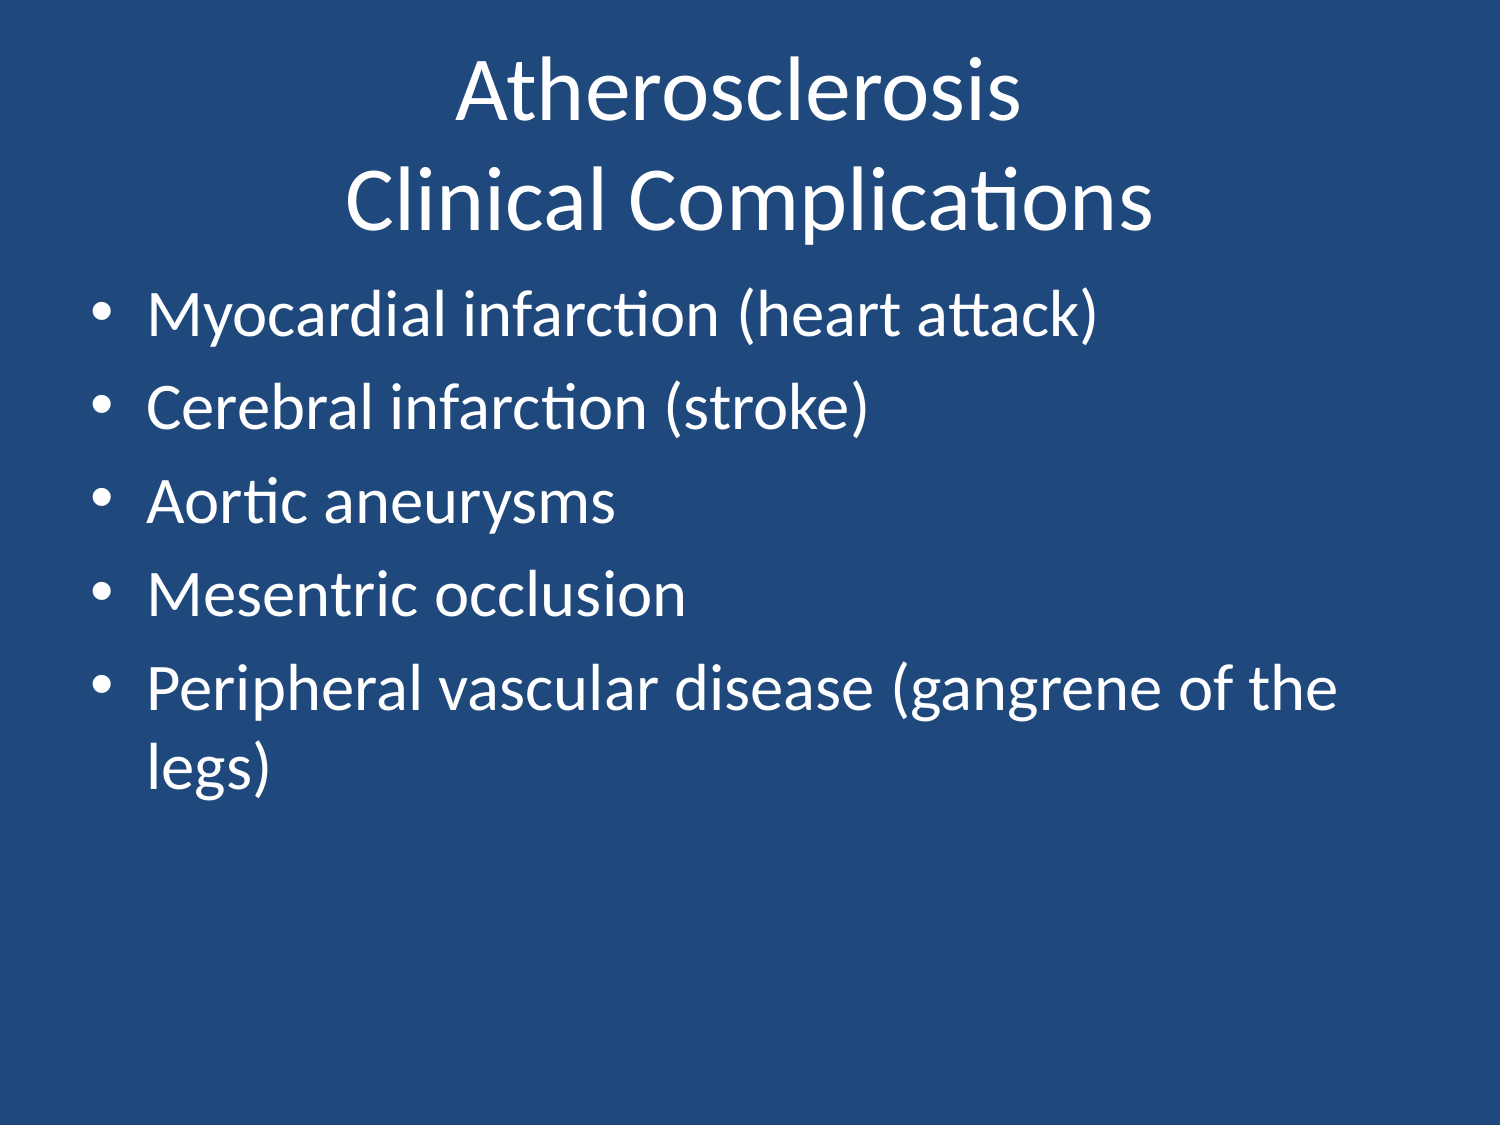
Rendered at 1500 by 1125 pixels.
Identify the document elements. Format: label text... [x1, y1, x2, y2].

title Atherosclerosis Clinical Complications [75, 45, 1425, 233]
list Myocardial infarction (heart attack) Cerebral infarction (stroke) Aortic aneurysms Mesentric occlusion Peripheral vascular disease (gangrene of the legs) [75, 262, 1425, 1005]
